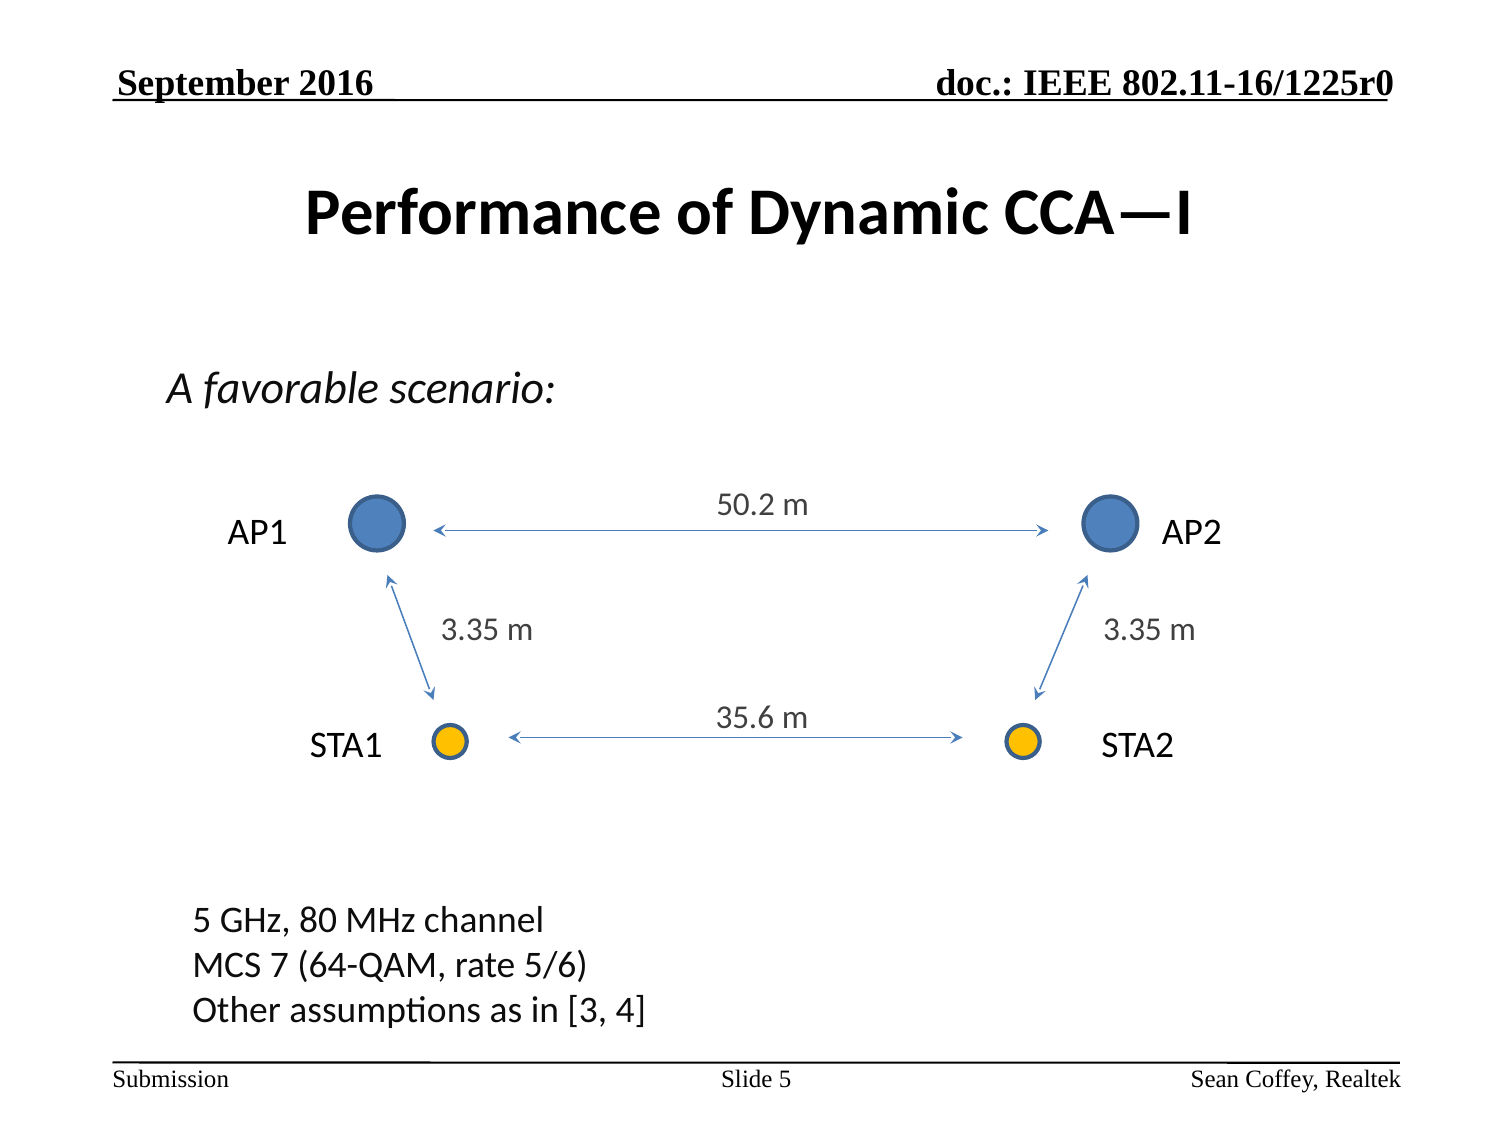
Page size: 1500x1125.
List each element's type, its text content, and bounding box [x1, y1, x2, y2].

text_box A favorable scenario: [151, 350, 572, 420]
title Performance of Dynamic CCA—I [112, 111, 1388, 303]
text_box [212, 474, 1238, 774]
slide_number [116, 58, 507, 104]
footer Sean Coffey, Realtek [1031, 1061, 1402, 1093]
text_box 5 GHz, 80 MHz channel MCS 7 (64-QAM, rate 5/6) Other assumptions as in [3, 4] [177, 887, 662, 1038]
slide_number Slide 5 [712, 1061, 800, 1123]
